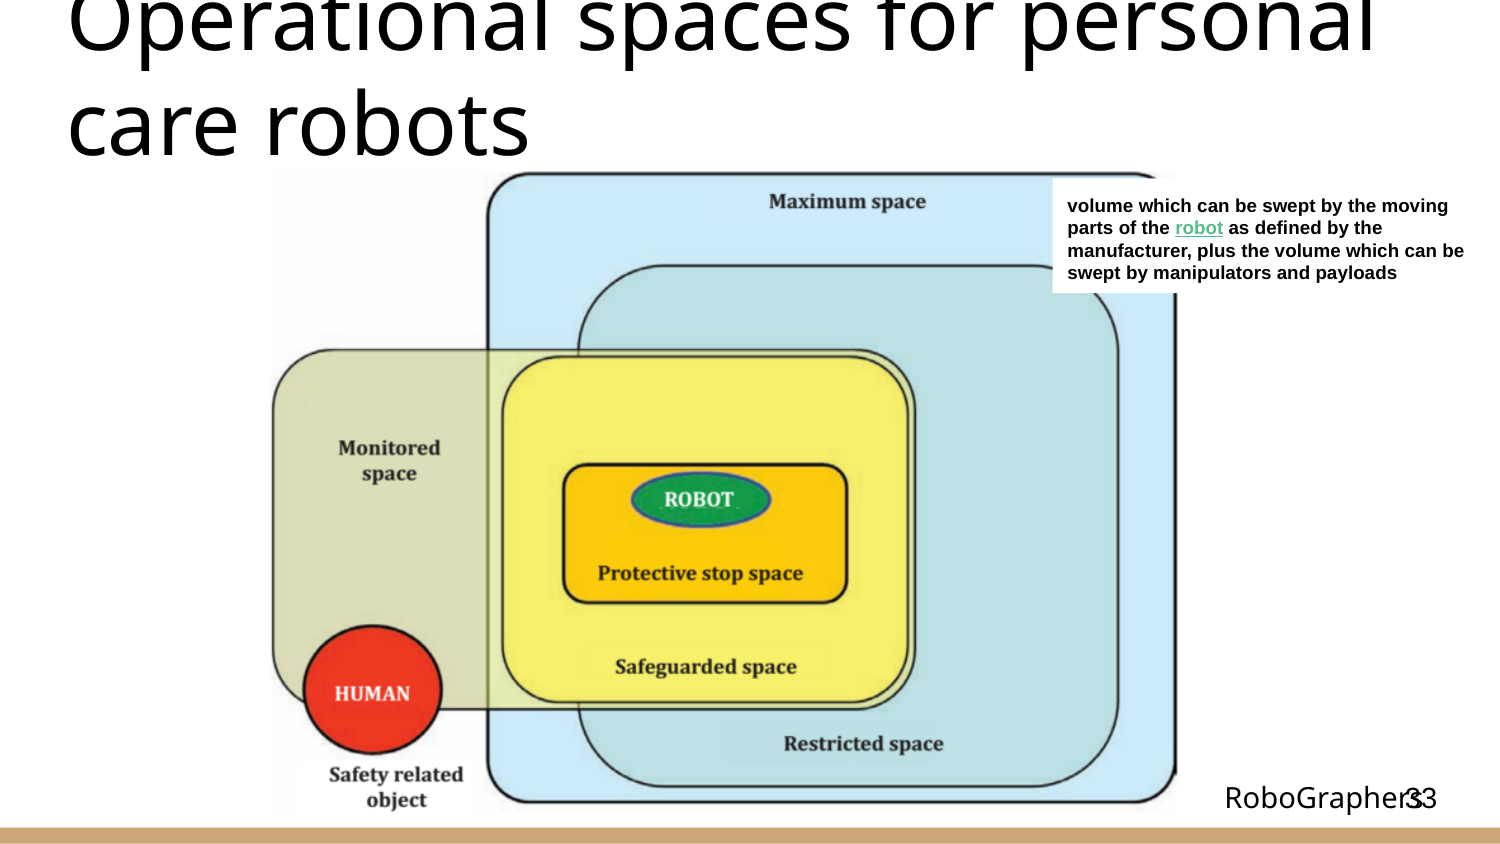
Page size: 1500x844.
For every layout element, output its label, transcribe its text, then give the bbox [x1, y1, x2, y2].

picture [229, 160, 1214, 814]
slide_number ‹#› [1389, 764, 1480, 830]
title RoboGraphers [1198, 783, 1451, 830]
title Operational spaces for personal care robots [51, 51, 1449, 189]
text_box volume which can be swept by the moving parts of the robot as defined by the manufacturer, plus the volume which can be swept by manipulators and payloads [1218, 178, 1490, 294]
